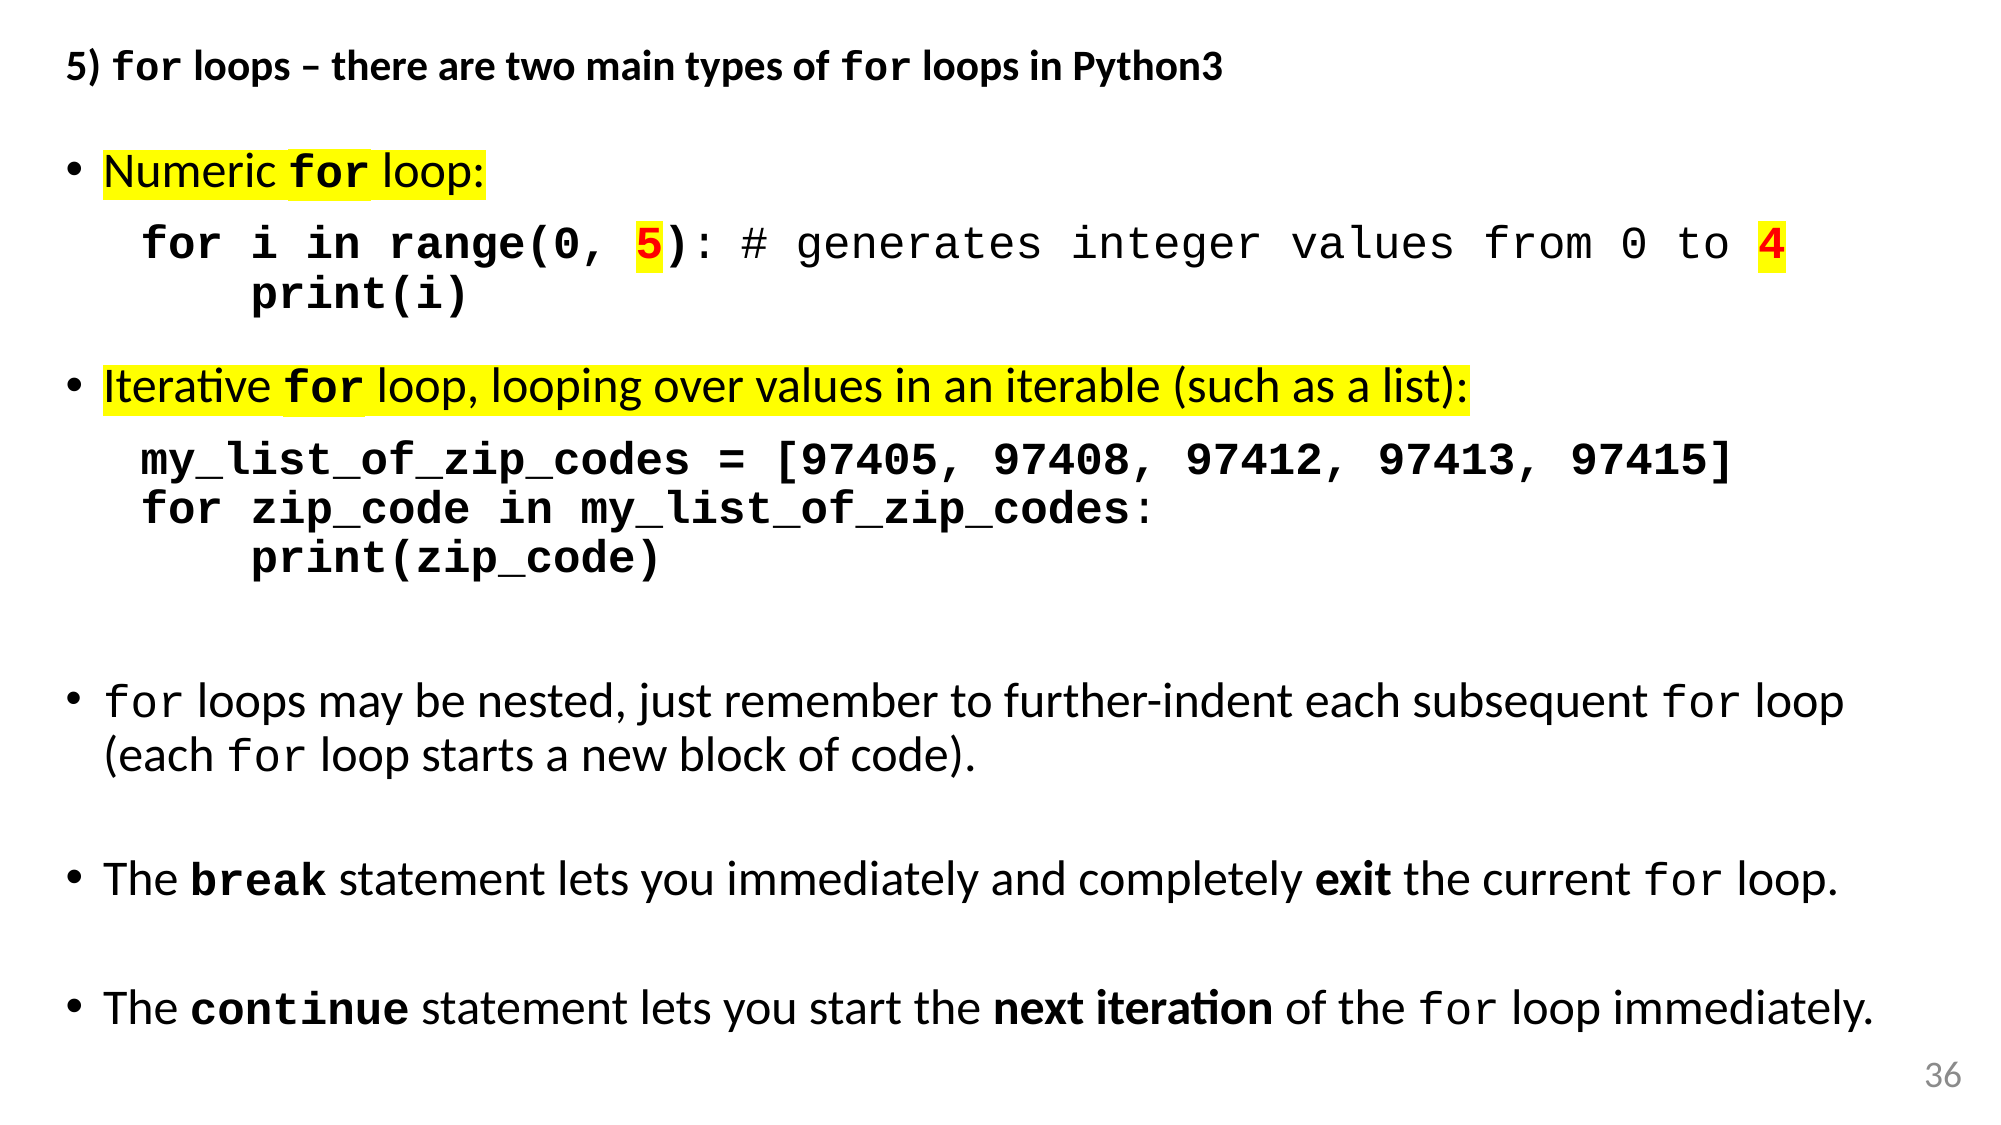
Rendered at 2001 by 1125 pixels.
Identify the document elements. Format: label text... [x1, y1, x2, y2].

list Numeric for loop: for i in range(0, 5): # generates integer values from 0 to 4 print(i) Iterative for loop, looping over values in an iterable (such as a list): my_list_of_zip_codes = [97405, 97408, 97412, 97413, 97415] for zip_code in my_list_of_zip_codes: print(zip_code) for loops may be nested, just remember to further-indent each subsequent for loop (each for loop starts a new block of code). The break statement lets you immediately and completely exit the current for loop. The continue statement lets you start the next iteration of the for loop immediately. [50, 136, 1966, 1079]
slide_number 36 [1412, 1042, 1978, 1103]
title 5) for loops – there are two main types of for loops in Python3 [50, 35, 1966, 98]
